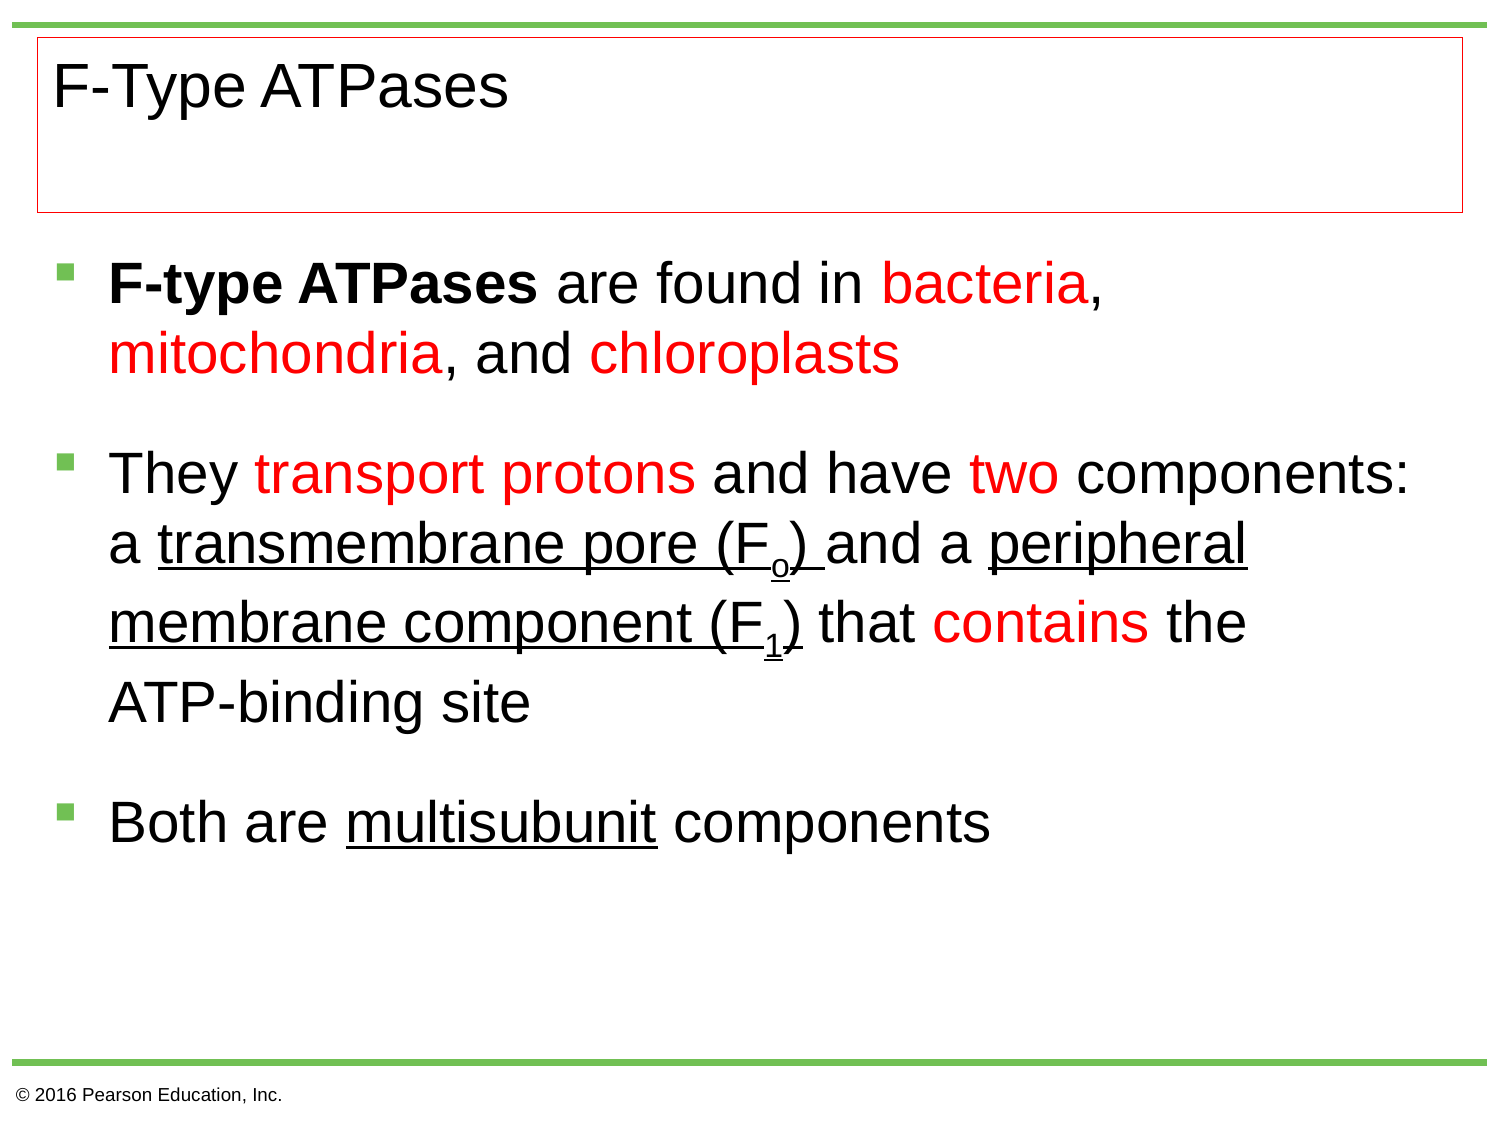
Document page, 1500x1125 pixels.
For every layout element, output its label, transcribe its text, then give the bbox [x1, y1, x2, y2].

footer © 2016 Pearson Education, Inc. [0, 1062, 476, 1125]
list F-type ATPases are found in bacteria, mitochondria, and chloroplasts They transport protons and have two components: a transmembrane pore (Fo) and a peripheral membrane component (F1) that contains the ATP-binding site Both are multisubunit components [37, 237, 1463, 1050]
title F-Type ATPases [37, 37, 1463, 213]
